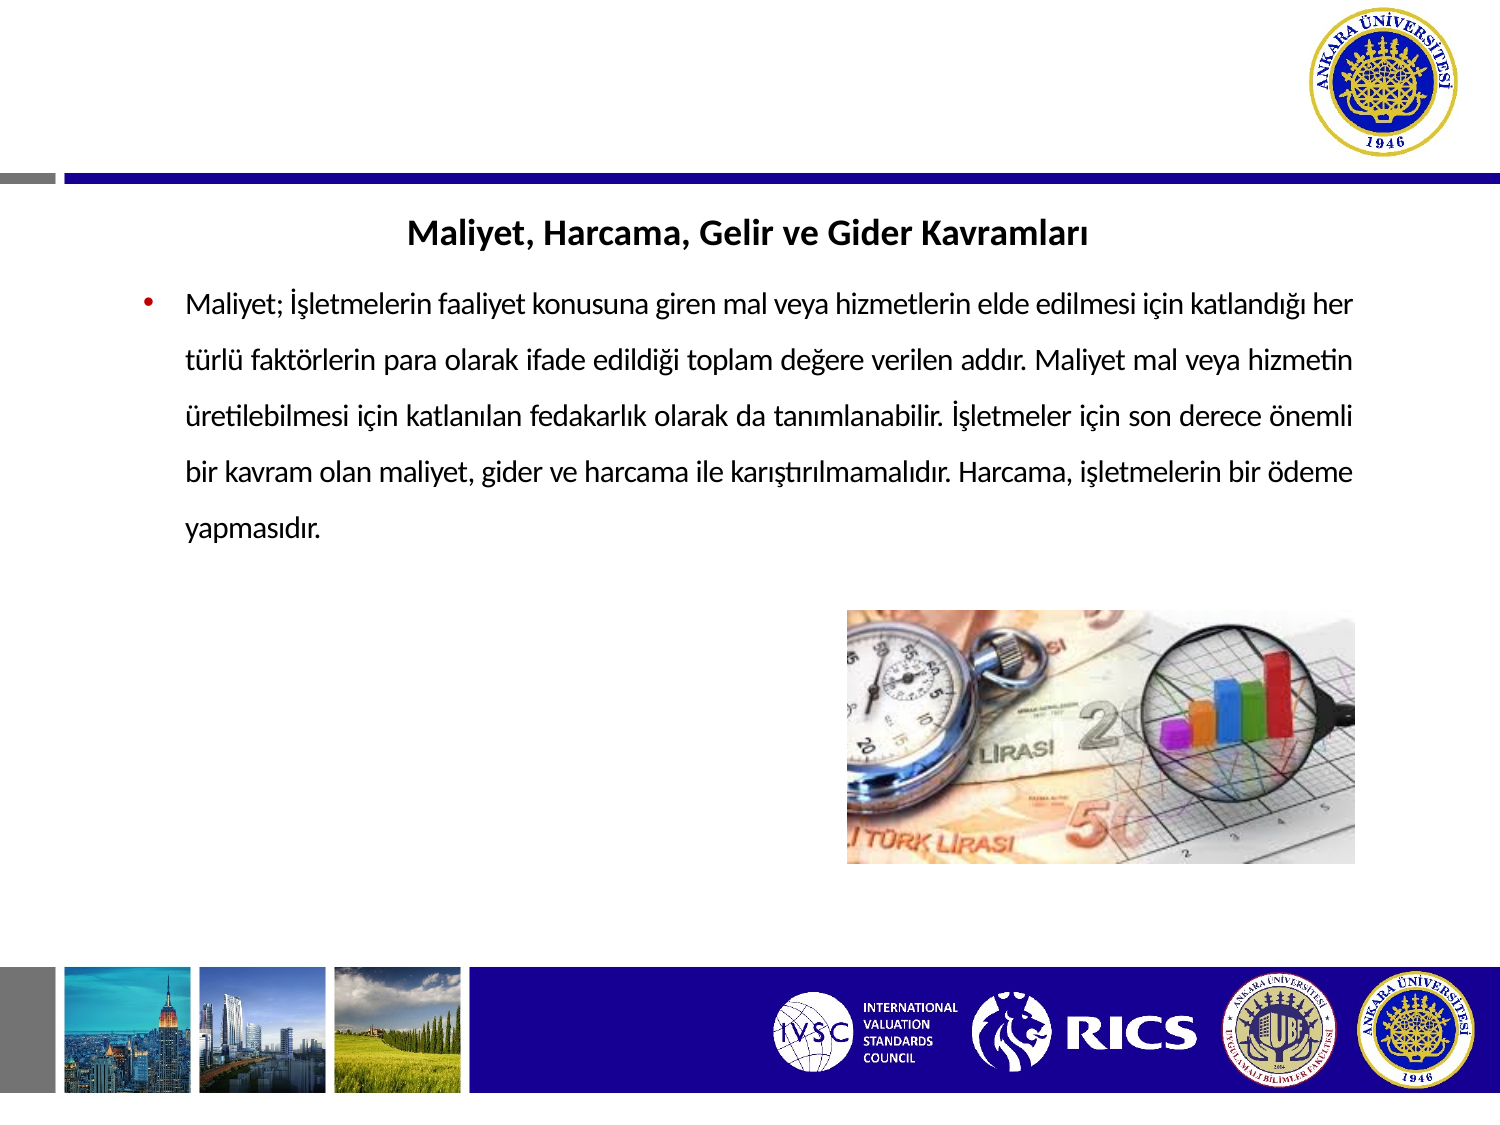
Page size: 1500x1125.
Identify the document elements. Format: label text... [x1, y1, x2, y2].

text_box Maliyet; İşletmelerin faaliyet konusuna giren mal veya hizmetlerin elde edilmesi için katlandığı her türlü faktörlerin para olarak ifade edildiği toplam değere verilen addır. Maliyet mal veya hizmetin üretilebilmesi için katlanılan fedakarlık olarak da tanımlanabilir. İşletmeler için son derece önemli bir kavram olan maliyet, gider ve harcama ile karıştırılmamalıdır. Harcama, işletmelerin bir ödeme yapmasıdır. [128, 257, 1369, 628]
picture [0, 0, 1500, 1125]
text_box Maliyet, Harcama, Gelir ve Gider Kavramları [226, 200, 1270, 257]
